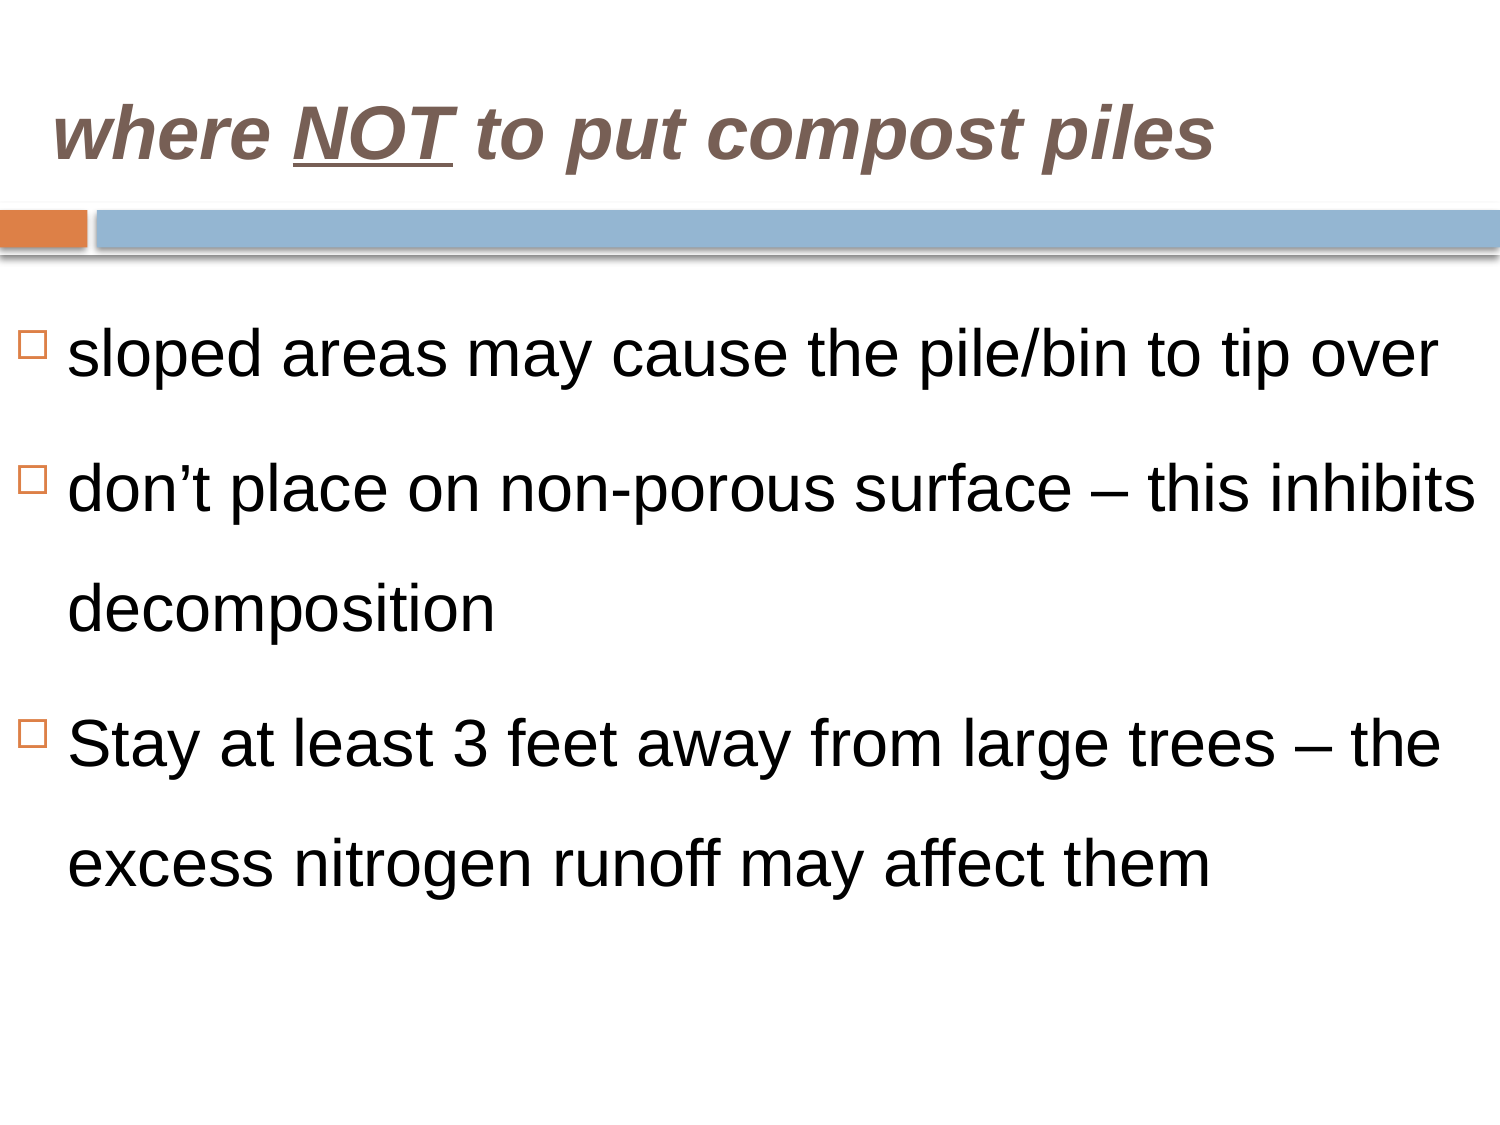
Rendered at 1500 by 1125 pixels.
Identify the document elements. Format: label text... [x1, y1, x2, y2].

title where NOT to put compost piles [37, 45, 1425, 213]
list sloped areas may cause the pile/bin to tip over don’t place on non-porous surface – this inhibits decomposition Stay at least 3 feet away from large trees – the excess nitrogen runoff may affect them [0, 262, 1500, 1050]
